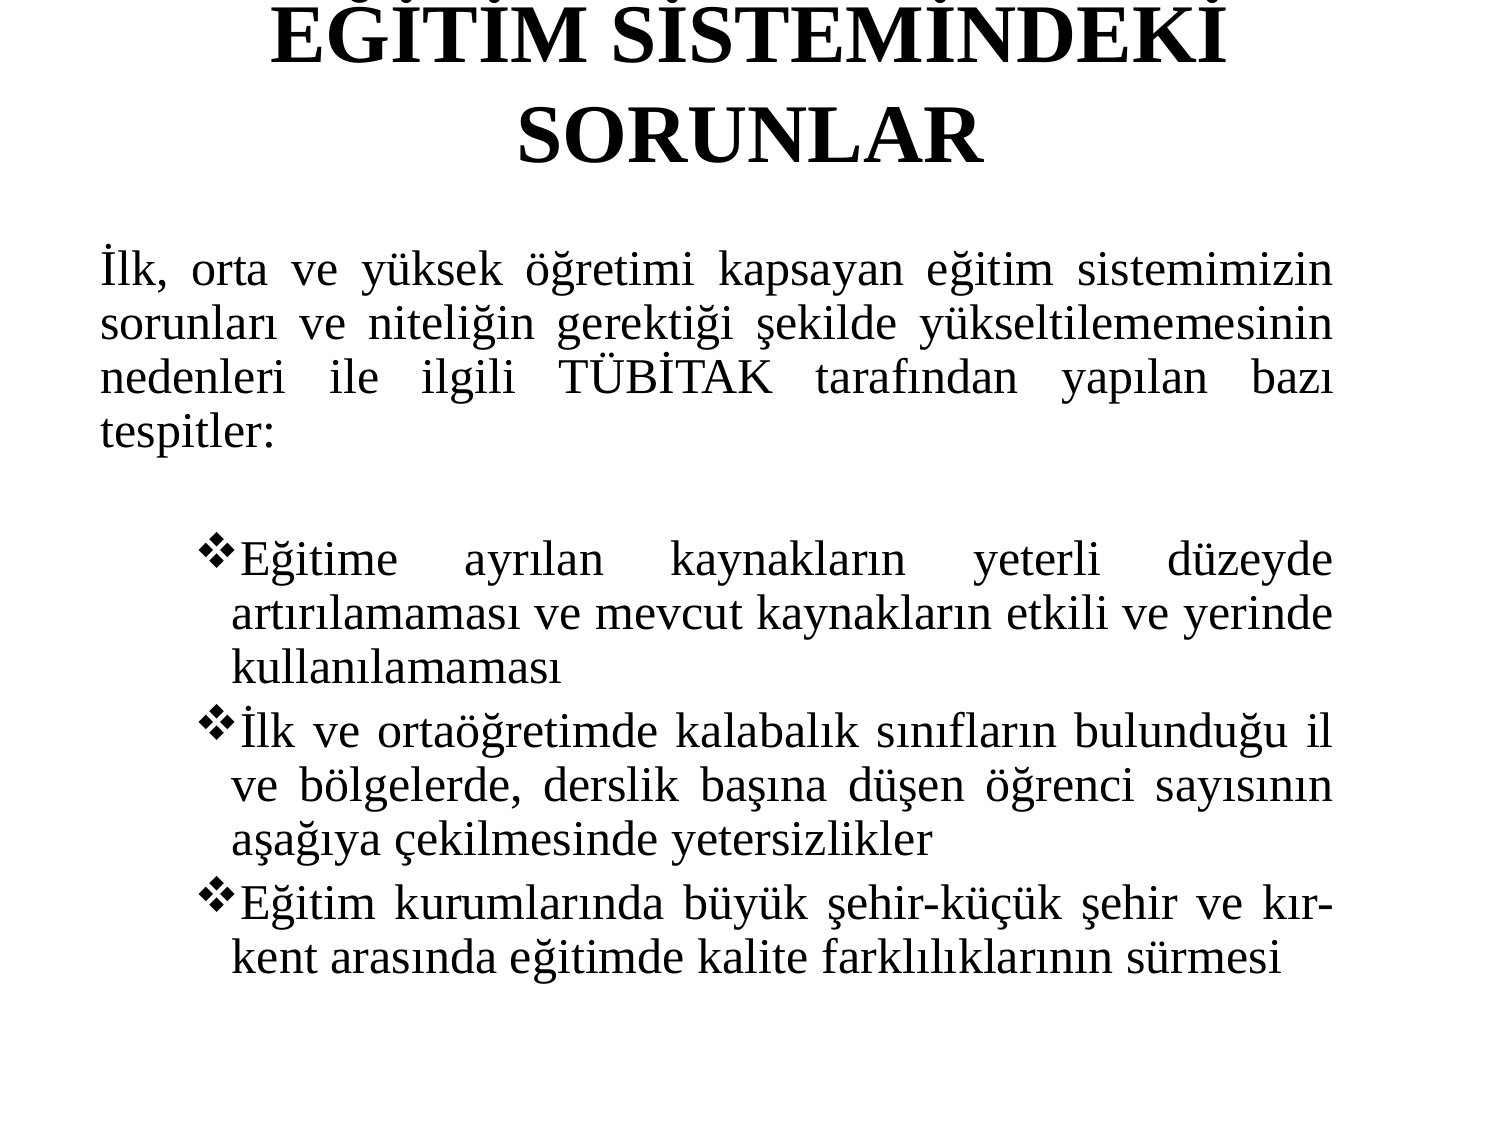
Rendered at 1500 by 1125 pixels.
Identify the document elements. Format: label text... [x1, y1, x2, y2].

title EĞİTİM SİSTEMİNDEKİ SORUNLAR [75, 45, 1425, 114]
list İlk, orta ve yüksek öğretimi kapsayan eğitim sistemimizin sorunları ve niteliğin gerektiği şekilde yükseltilememesinin nedenleri ile ilgili TÜBİTAK tarafından yapılan bazı tespitler: Eğitime ayrılan kaynakların yeterli düzeyde artırılamaması ve mevcut kaynakların etkili ve yerinde kullanılamaması İlk ve ortaöğretimde kalabalık sınıfların bulunduğu il ve bölgelerde, derslik başına düşen öğrenci sayısının aşağıya çekilmesinde yetersizlikler Eğitim kurumlarında büyük şehir-küçük şehir ve kır-kent arasında eğitimde kalite farklılıklarının sürmesi [29, 184, 1350, 1005]
